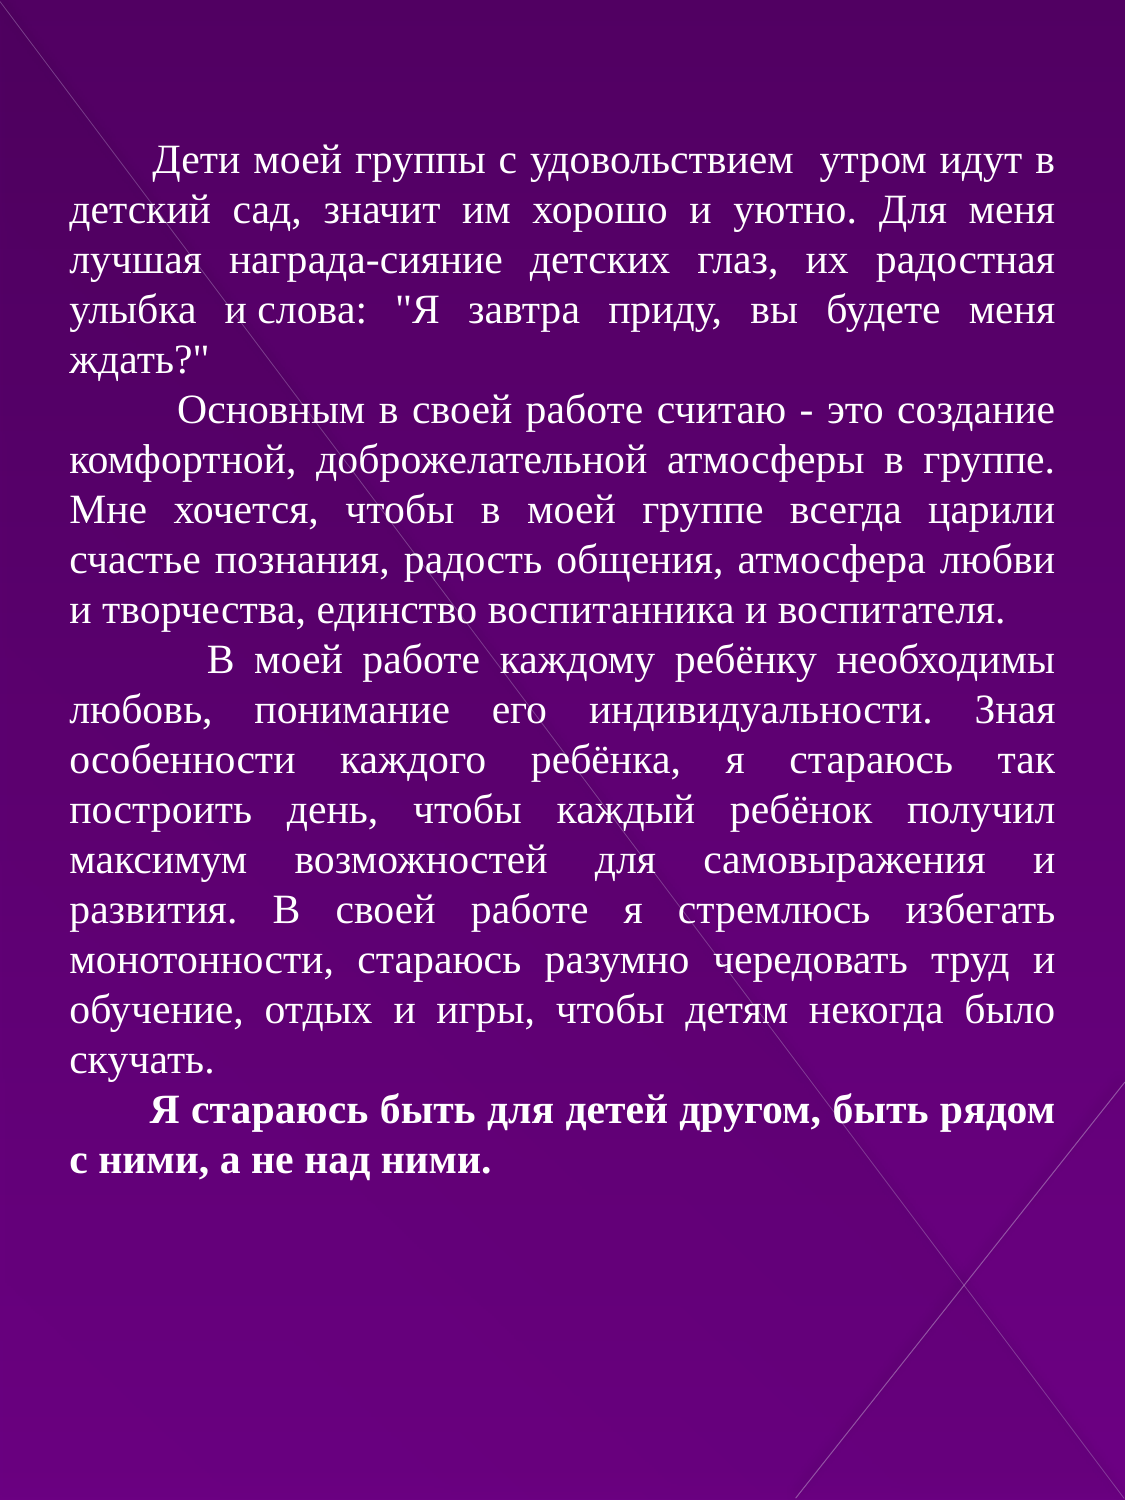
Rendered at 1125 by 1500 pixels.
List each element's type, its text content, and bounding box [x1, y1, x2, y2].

text_box Дети моей группы с удовольствием утром идут в детский сад, значит им хорошо и уютно. Для меня лучшая награда-сияние детских глаз, их радостная улыбка и слова: "Я завтра приду, вы будете меня ждать?" Основным в своей работе считаю - это создание комфортной, доброжелательной атмосферы в группе. Мне хочется, чтобы в моей группе всегда царили счастье познания, радость общения, атмосфера любви и творчества, единство воспитанника и воспитателя. В моей работе каждому ребёнку необходимы любовь, понимание его индивидуальности. Зная особенности каждого ребёнка, я стараюсь так построить день, чтобы каждый ребёнок получил максимум возможностей для самовыражения и развития. В своей работе я стремлюсь избегать монотонности, стараюсь разумно чередовать труд и обучение, отдых и игры, чтобы детям некогда было скучать. Я стараюсь быть для детей другом, быть рядом с ними, а не над ними. [54, 123, 1071, 1190]
